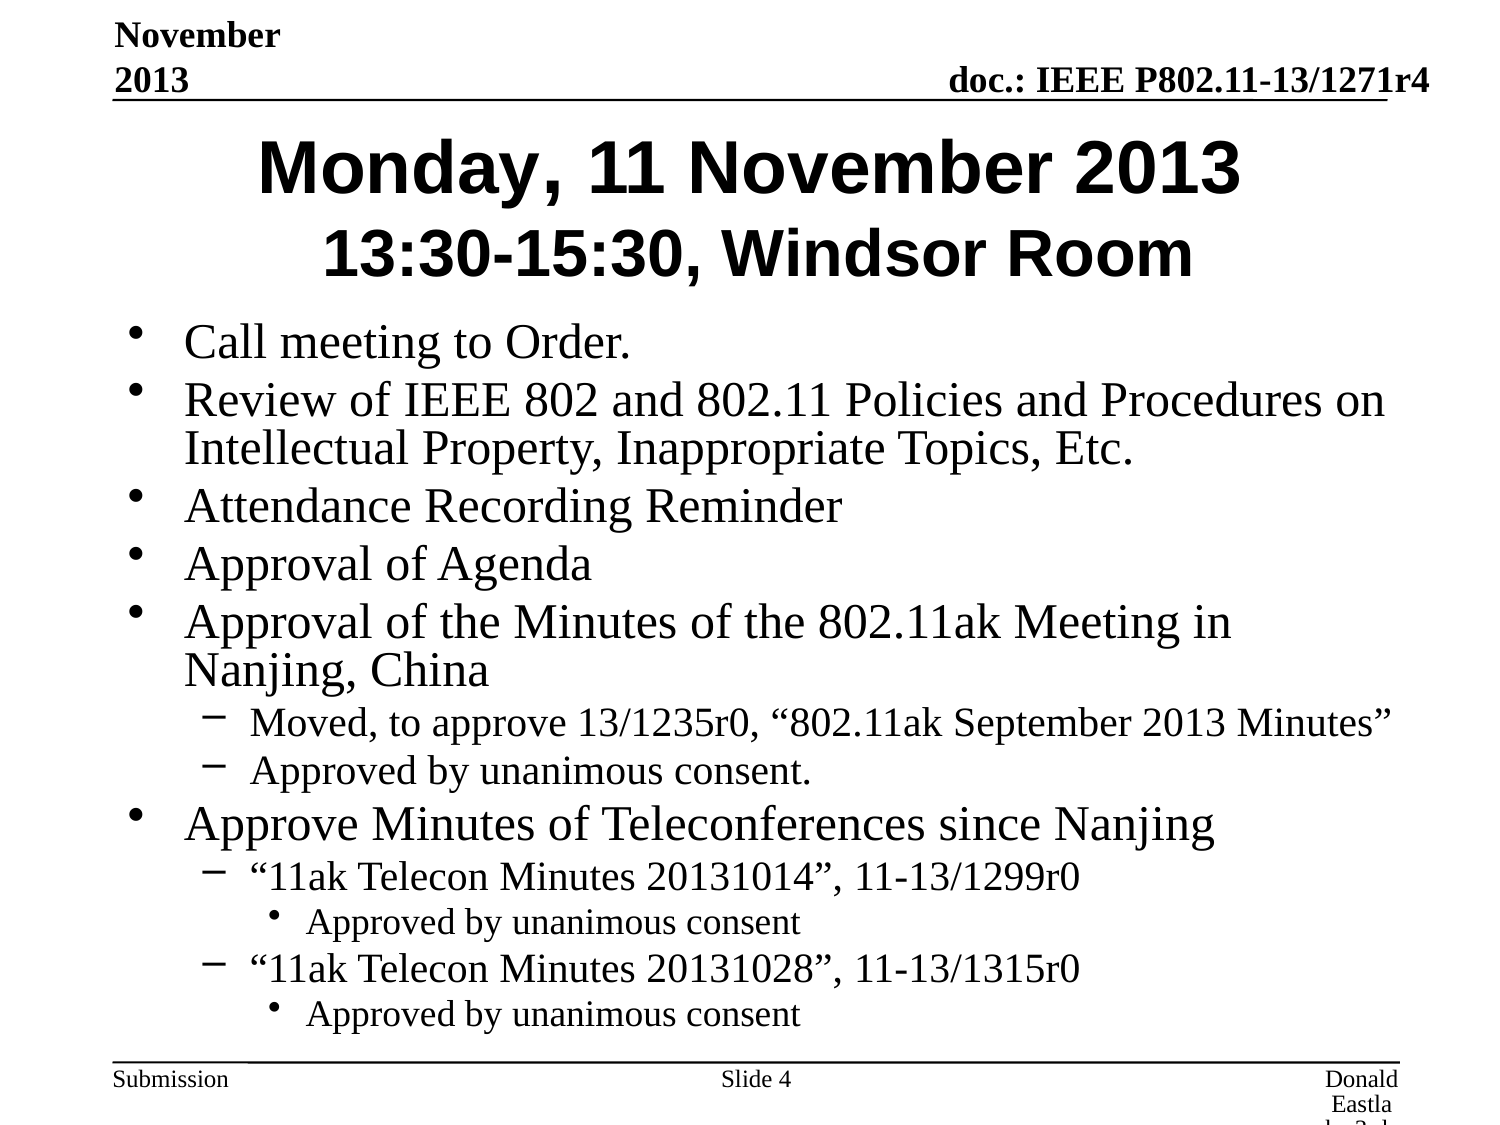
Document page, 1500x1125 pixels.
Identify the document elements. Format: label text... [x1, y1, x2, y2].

slide_number Slide 4 [712, 1063, 800, 1093]
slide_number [114, 54, 290, 100]
footer Donald Eastlake 3rd, Huawei Technologies [1325, 1063, 1402, 1093]
title Monday, 11 November 2013 13:30-15:30, Windsor Room [112, 112, 1388, 288]
list Call meeting to Order. Review of IEEE 802 and 802.11 Policies and Procedures on Intellectual Property, Inappropriate Topics, Etc. Attendance Recording Reminder Approval of Agenda Approval of the Minutes of the 802.11ak Meeting in Nanjing, China Moved, to approve 13/1235r0, “802.11ak September 2013 Minutes” Approved by unanimous consent. Approve Minutes of Teleconferences since Nanjing “11ak Telecon Minutes 20131014”, 11-13/1299r0 Approved by unanimous consent “11ak Telecon Minutes 20131028”, 11-13/1315r0 Approved by unanimous consent [112, 312, 1413, 1063]
